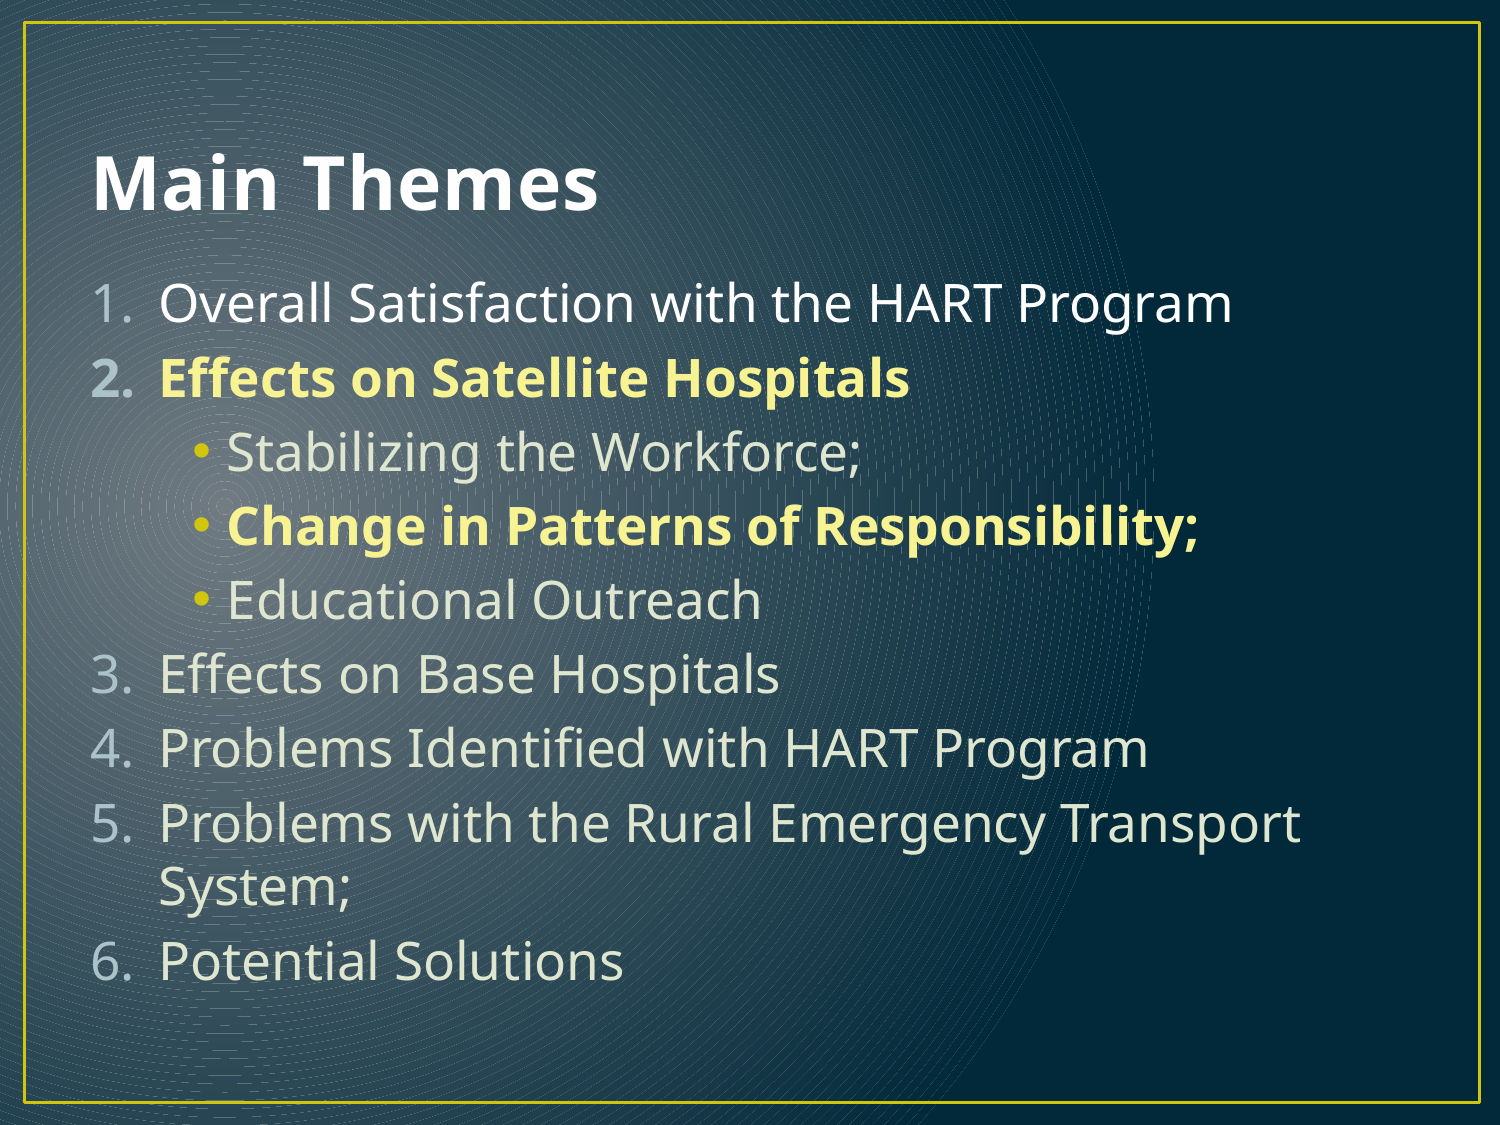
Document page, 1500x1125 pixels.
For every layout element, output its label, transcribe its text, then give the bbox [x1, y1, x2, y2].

list Overall Satisfaction with the HART Program Effects on Satellite Hospitals Stabilizing the Workforce; Change in Patterns of Responsibility; Educational Outreach Effects on Base Hospitals Problems Identified with HART Program Problems with the Rural Emergency Transport System; Potential Solutions [75, 262, 1425, 1005]
title Main Themes [75, 45, 1425, 233]
